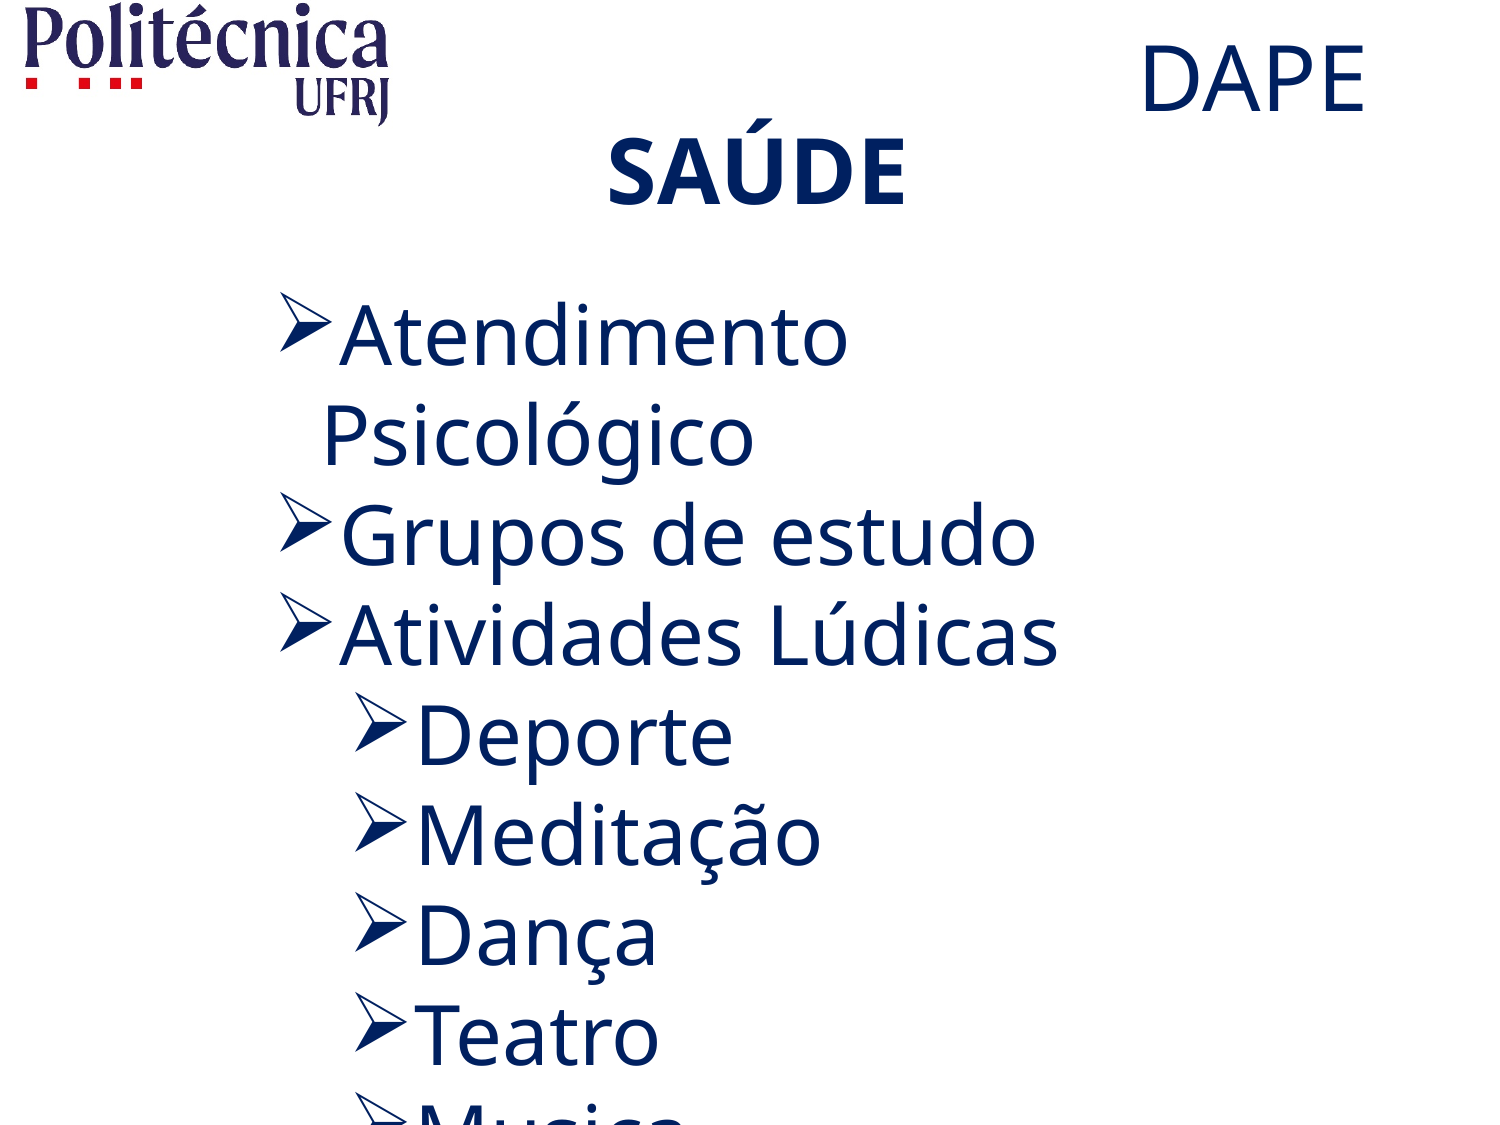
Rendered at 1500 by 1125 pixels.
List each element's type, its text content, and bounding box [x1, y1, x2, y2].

text_box DAPE [822, 12, 1463, 137]
text_box SAÚDE [243, 105, 1273, 230]
picture [0, 0, 406, 129]
text_box Atendimento Psicológico Grupos de estudo Atividades Lúdicas Deporte Meditação Dança Teatro Musica [259, 275, 1325, 1125]
